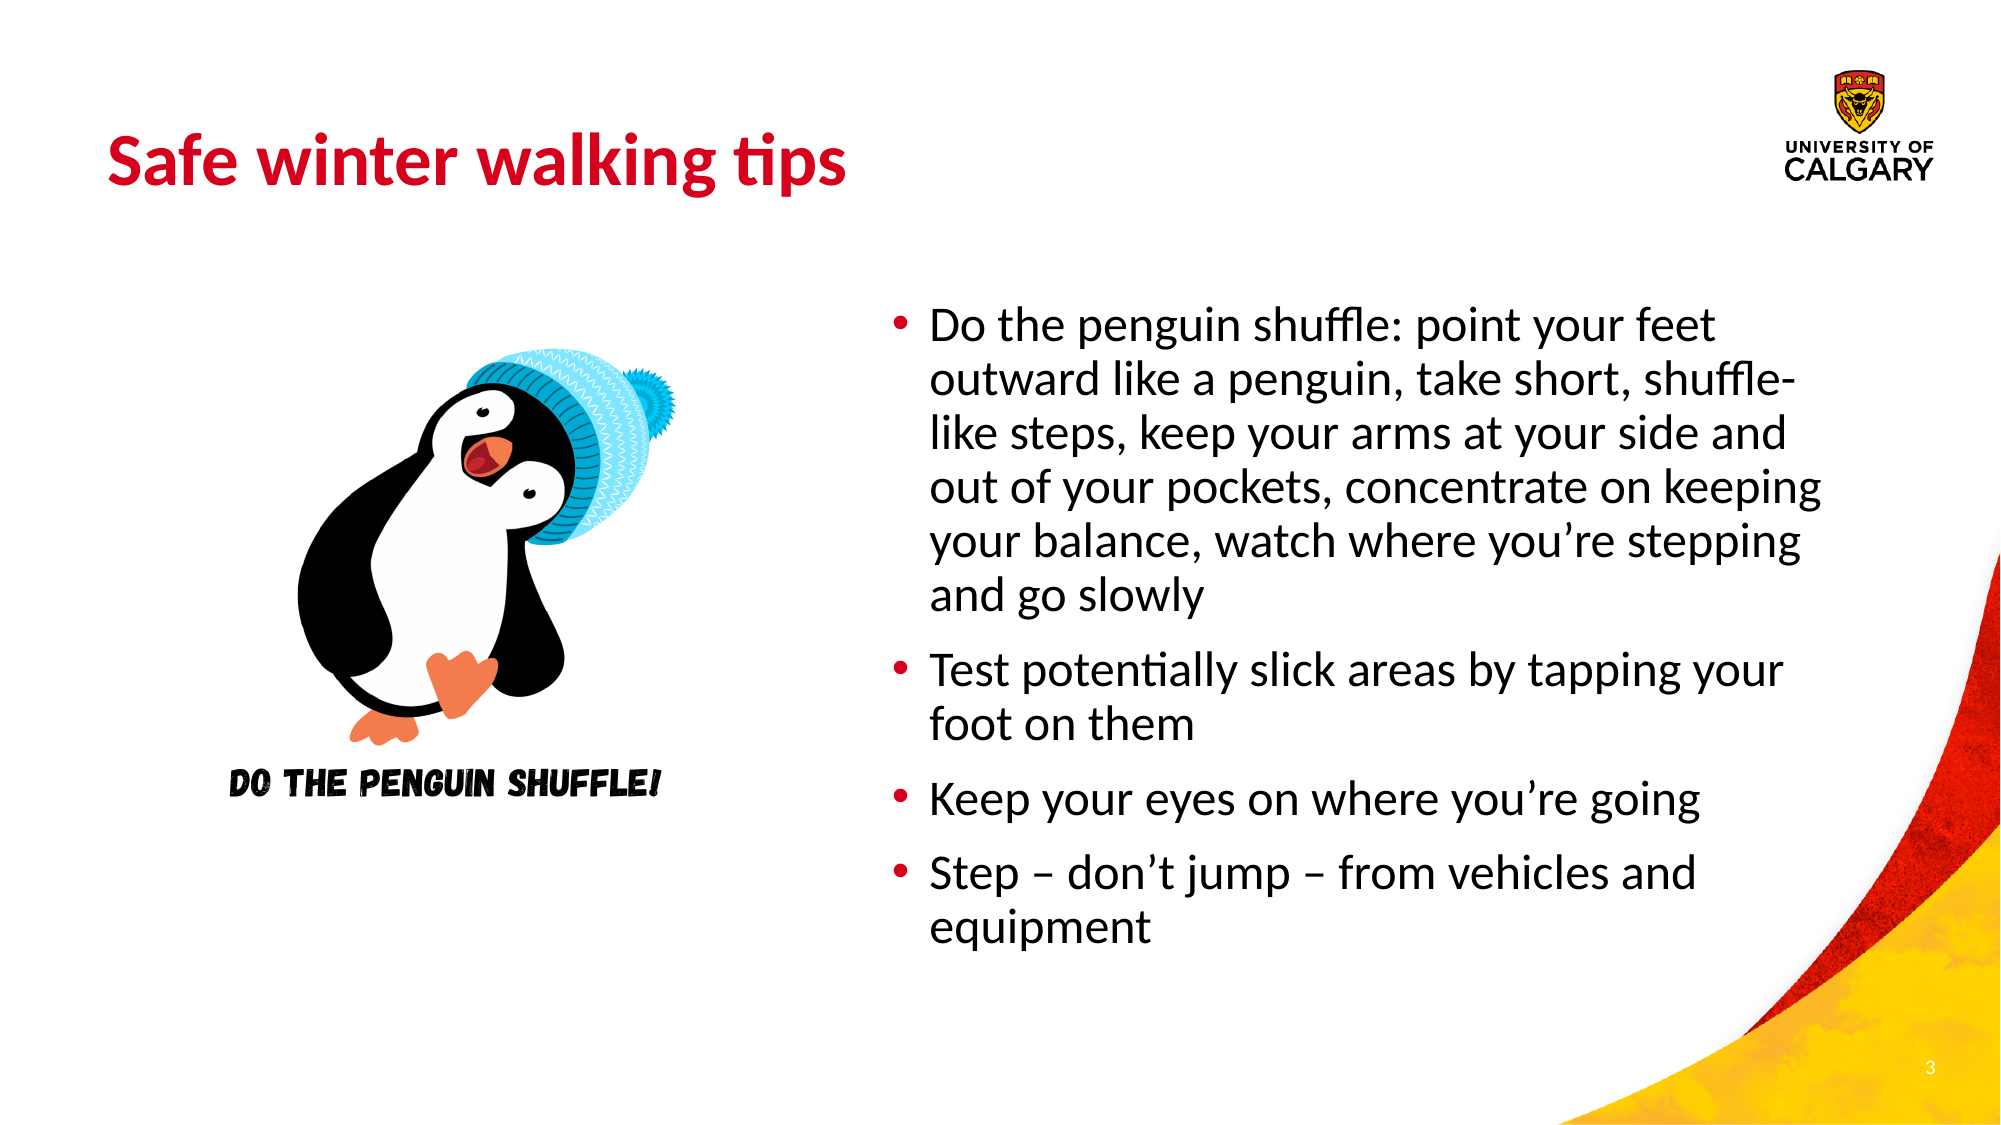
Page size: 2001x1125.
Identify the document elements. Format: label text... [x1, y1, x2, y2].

title Safe winter walking tips [92, 76, 1688, 246]
picture [0, 0, 2001, 1125]
slide_number 3 [1500, 1046, 1951, 1107]
list Do the penguin shuffle: point your feet outward like a penguin, take short, shuffle-like steps, keep your arms at your side and out of your pockets, concentrate on keeping your balance, watch where you’re stepping and go slowly Test potentially slick areas by tapping your foot on them Keep your eyes on where you’re going Step – don’t jump – from vehicles and equipment [877, 290, 1864, 937]
